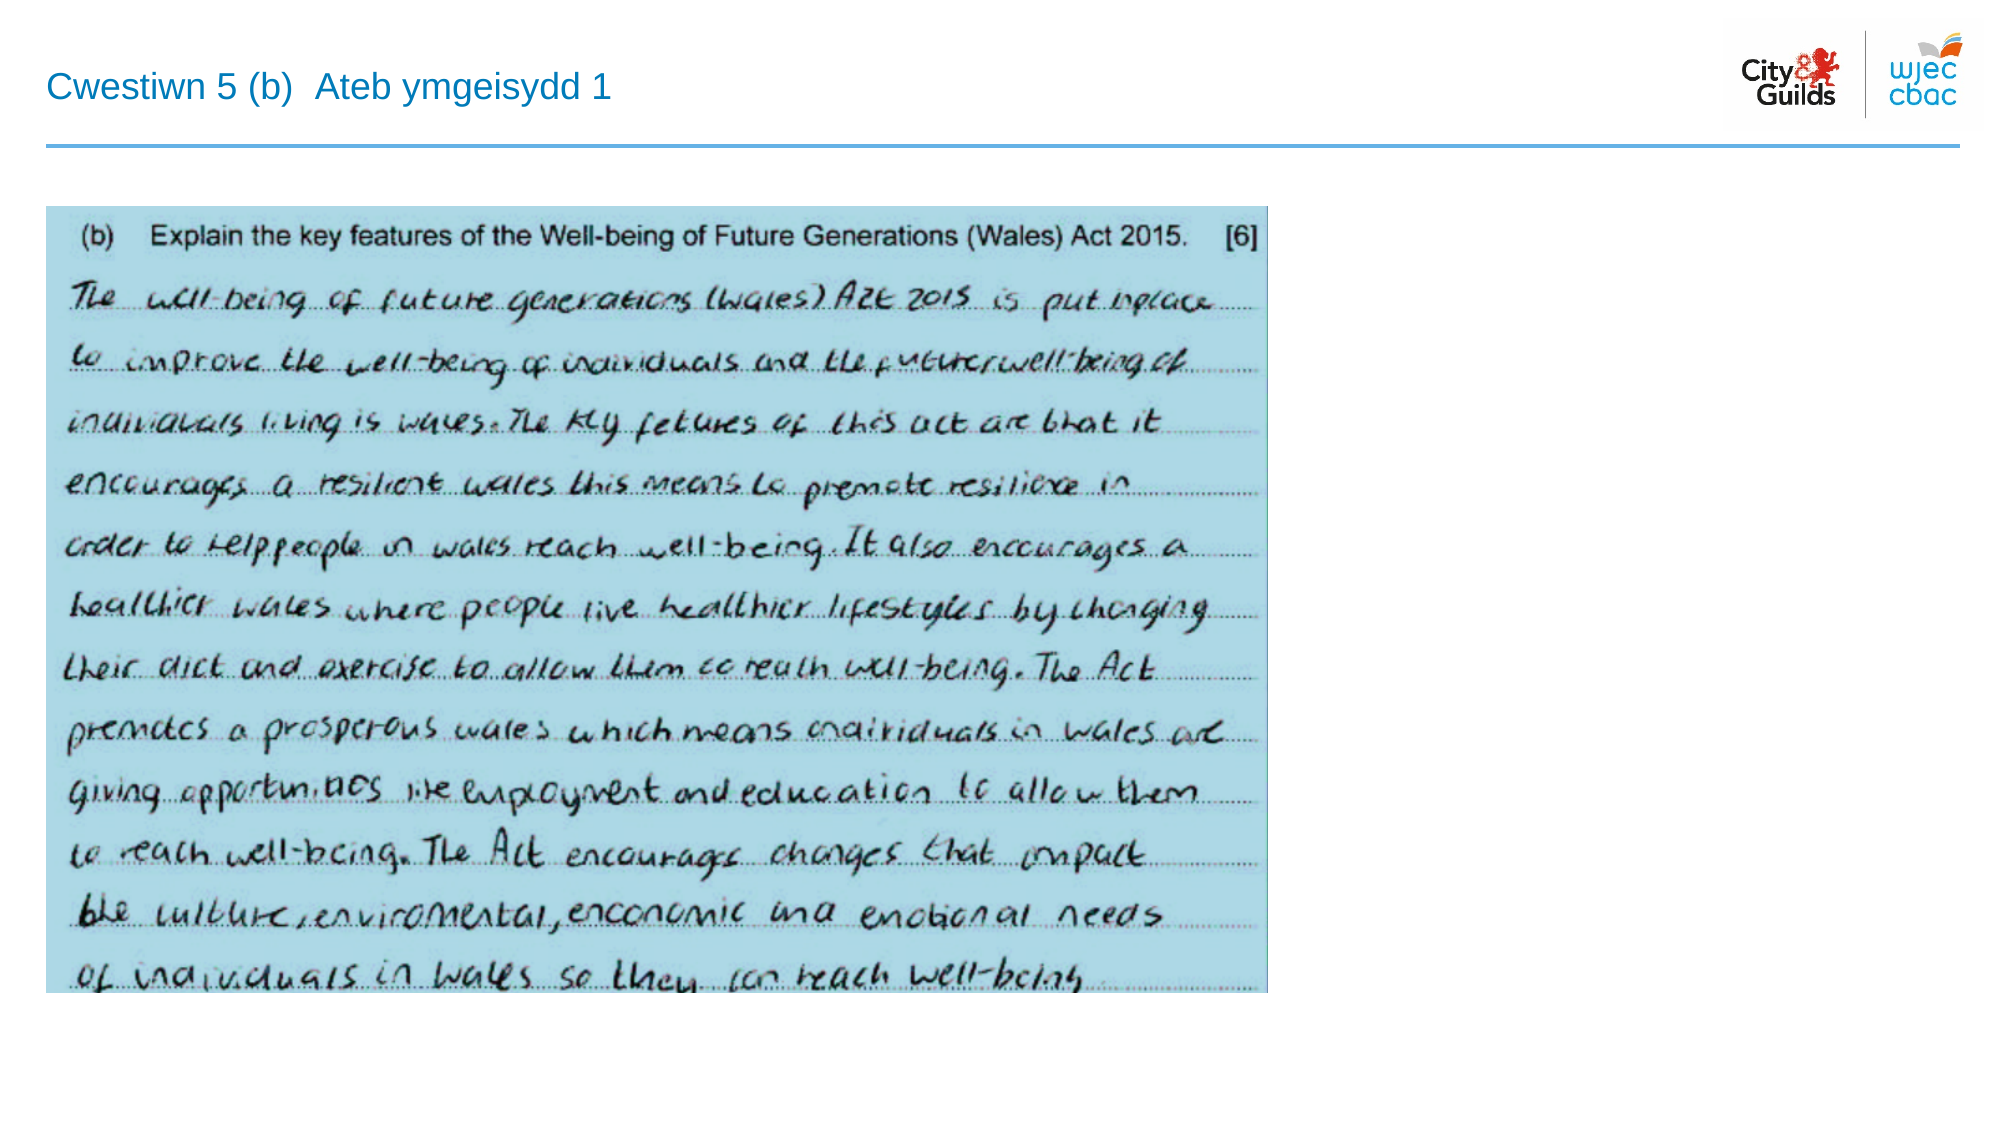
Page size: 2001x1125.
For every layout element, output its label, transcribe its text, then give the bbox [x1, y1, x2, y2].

title Cwestiwn 5 (b) Ateb ymgeisydd 1 [46, 34, 1724, 108]
picture [1723, 18, 1984, 131]
picture [46, 206, 1268, 993]
